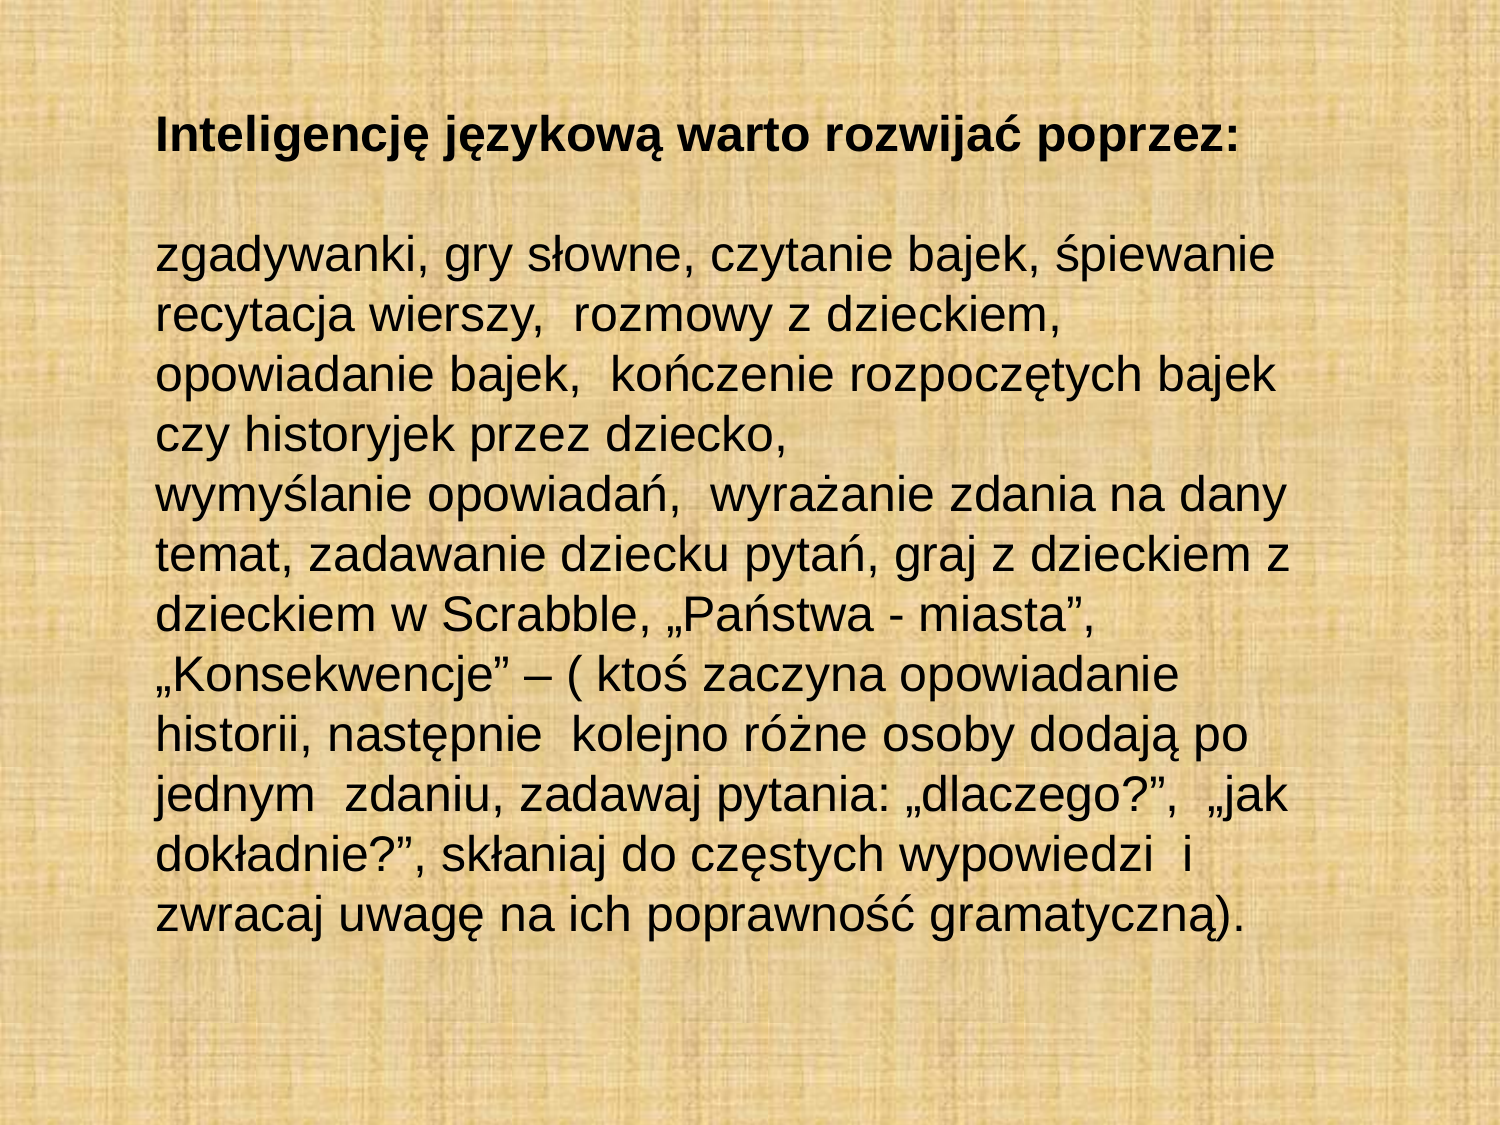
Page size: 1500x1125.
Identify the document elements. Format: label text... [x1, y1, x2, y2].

text_box Inteligencję językową warto rozwijać poprzez: zgadywanki, gry słowne, czytanie bajek, śpiewanie recytacja wierszy, rozmowy z dzieckiem, opowiadanie bajek, kończenie rozpoczętych bajek czy historyjek przez dziecko, wymyślanie opowiadań, wyrażanie zdania na dany temat, zadawanie dziecku pytań, graj z dzieckiem z dzieckiem w Scrabble, „Państwa - miasta”, „Konsekwencje” – ( ktoś zaczyna opowiadanie historii, następnie kolejno różne osoby dodają po jednym zdaniu, zadawaj pytania: „dlaczego?”, „jak dokładnie?”, skłaniaj do częstych wypowiedzi i zwracaj uwagę na ich poprawność gramatyczną). [140, 93, 1336, 1069]
picture [0, 0, 1500, 1125]
